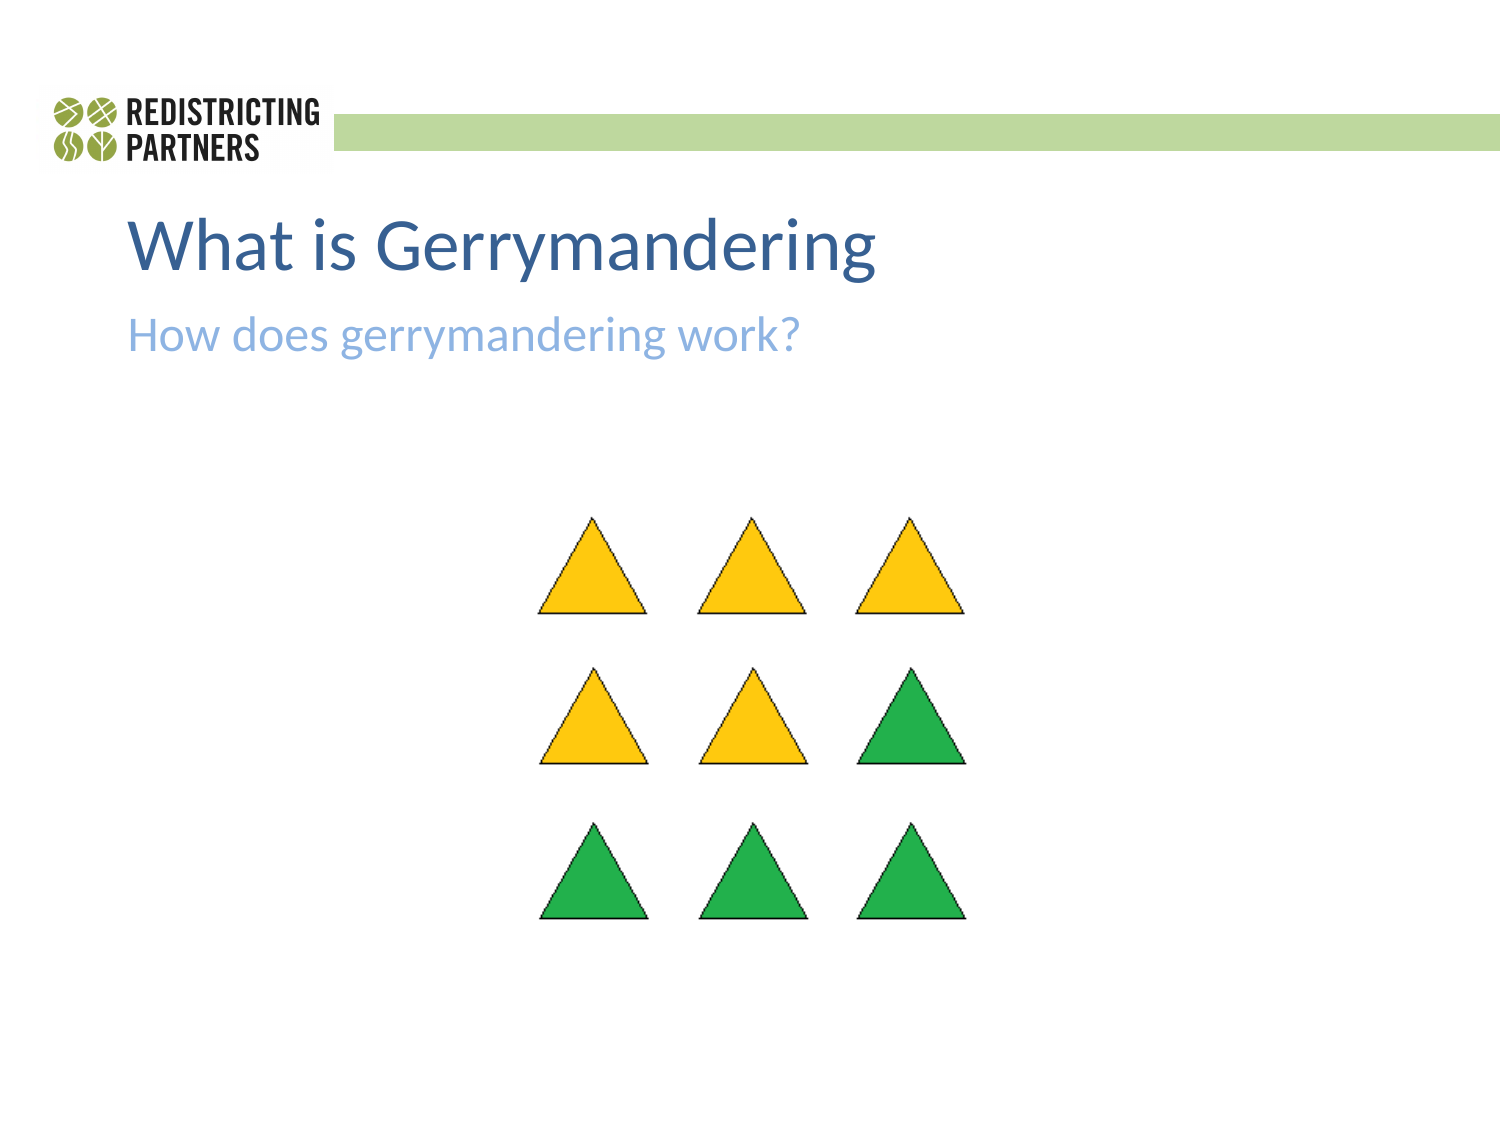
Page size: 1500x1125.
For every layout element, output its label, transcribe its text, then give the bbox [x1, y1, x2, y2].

picture [332, 410, 1234, 1087]
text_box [35, 85, 1500, 174]
text_box How does gerrymandering work? [112, 293, 1190, 397]
text_box What is Gerrymandering [112, 187, 1248, 294]
